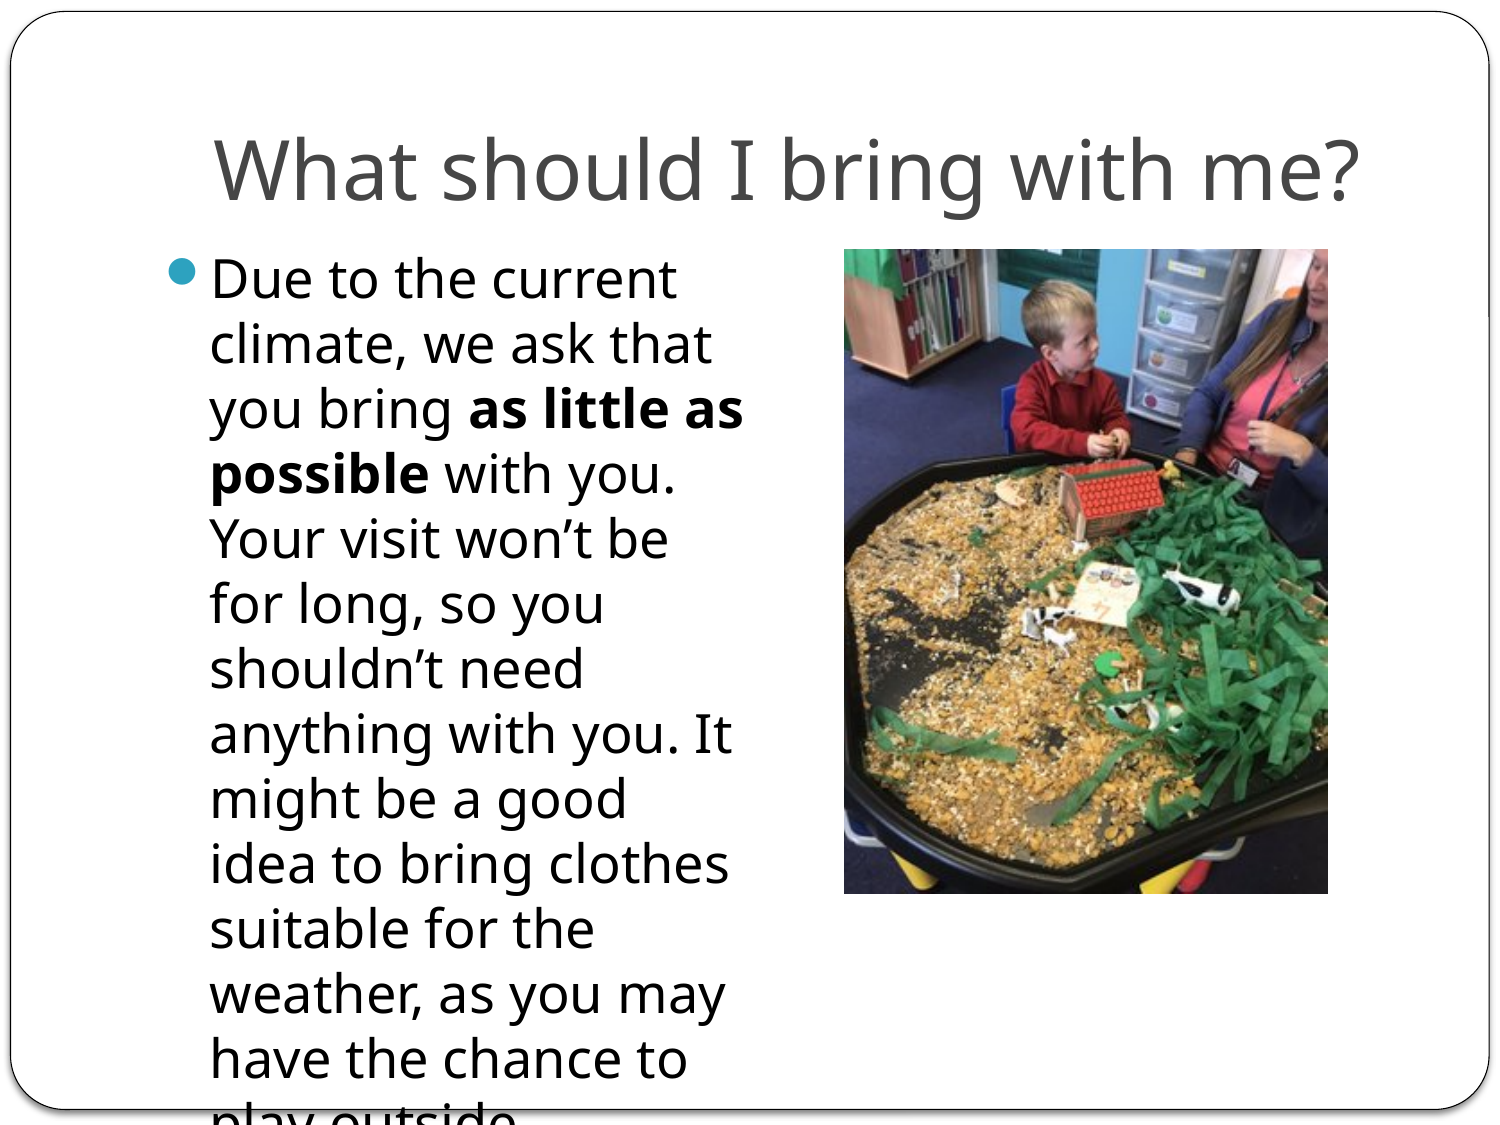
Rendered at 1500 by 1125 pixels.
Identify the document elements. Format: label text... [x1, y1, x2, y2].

list Due to the current climate, we ask that you bring as little as possible with you. Your visit won’t be for long, so you shouldn’t need anything with you. It might be a good idea to bring clothes suitable for the weather, as you may have the chance to play outside. [150, 237, 765, 988]
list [844, 249, 1329, 894]
title What should I bring with me? [150, 45, 1425, 233]
